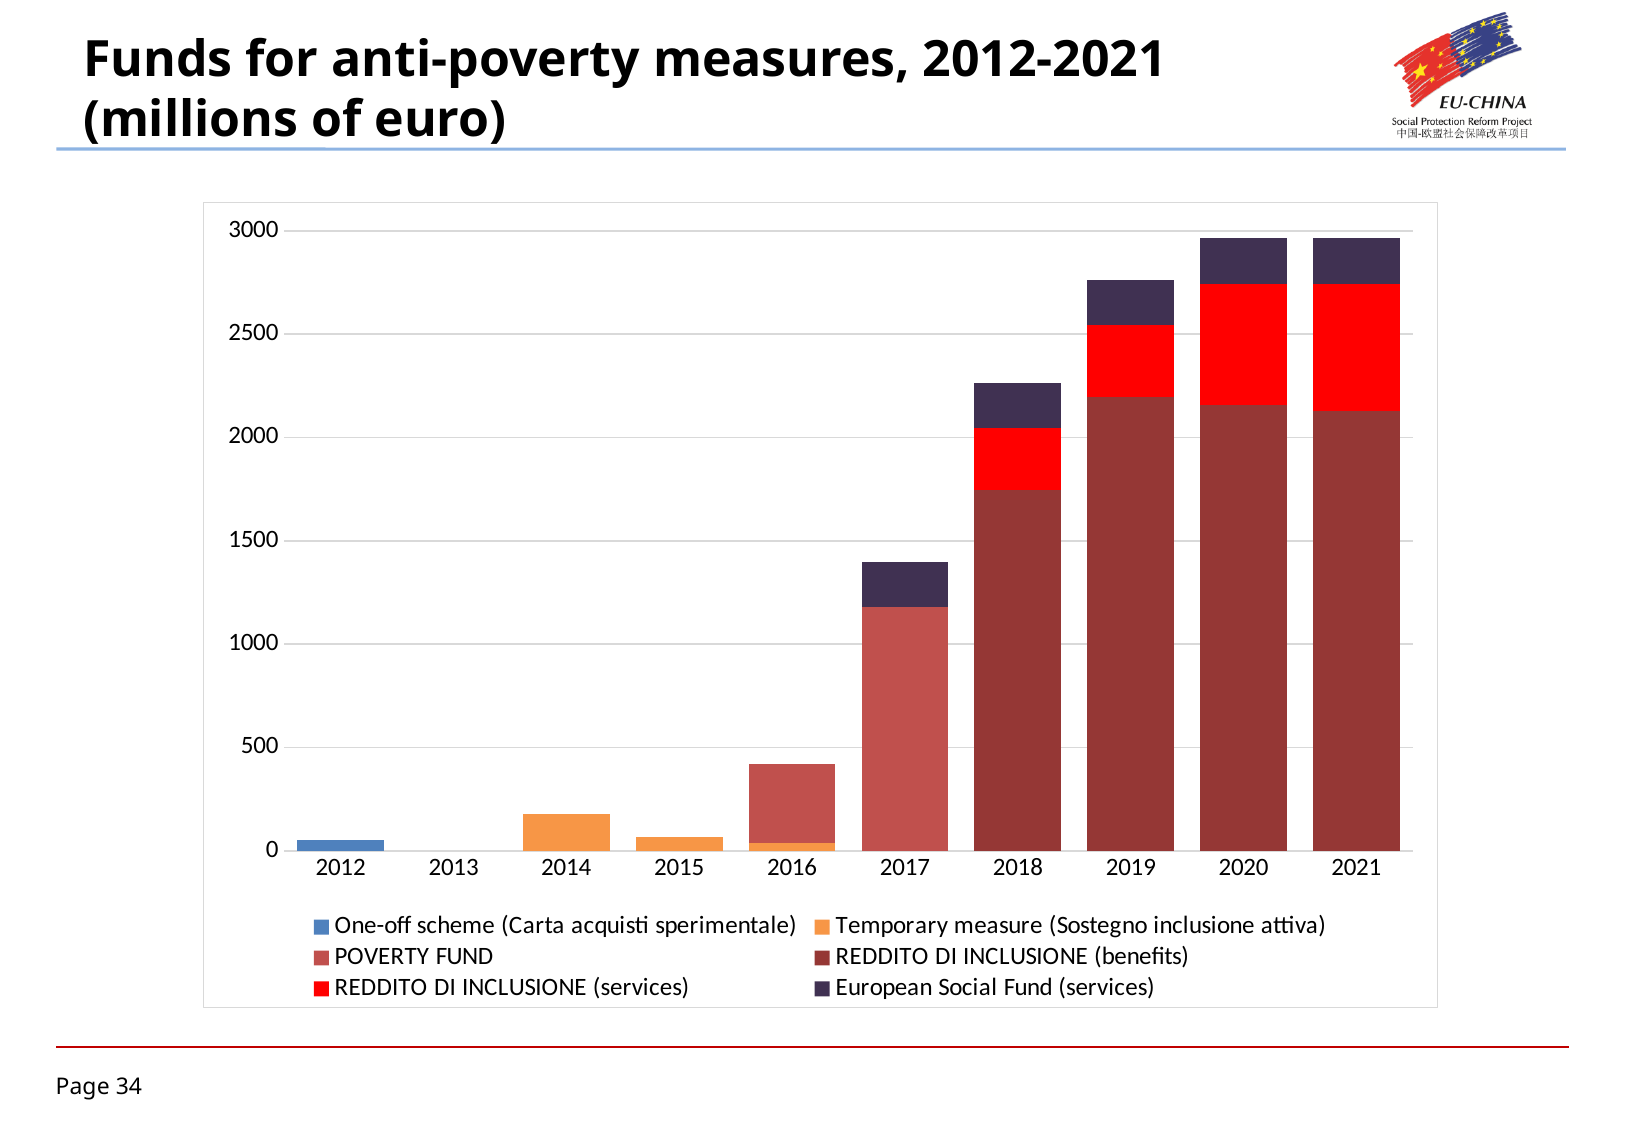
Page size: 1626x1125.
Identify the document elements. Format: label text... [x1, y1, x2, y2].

chart [202, 201, 1439, 1009]
picture [1387, 0, 1537, 147]
text_box Funds for anti-poverty measures, 2012-2021 (millions of euro) [68, 19, 1239, 154]
